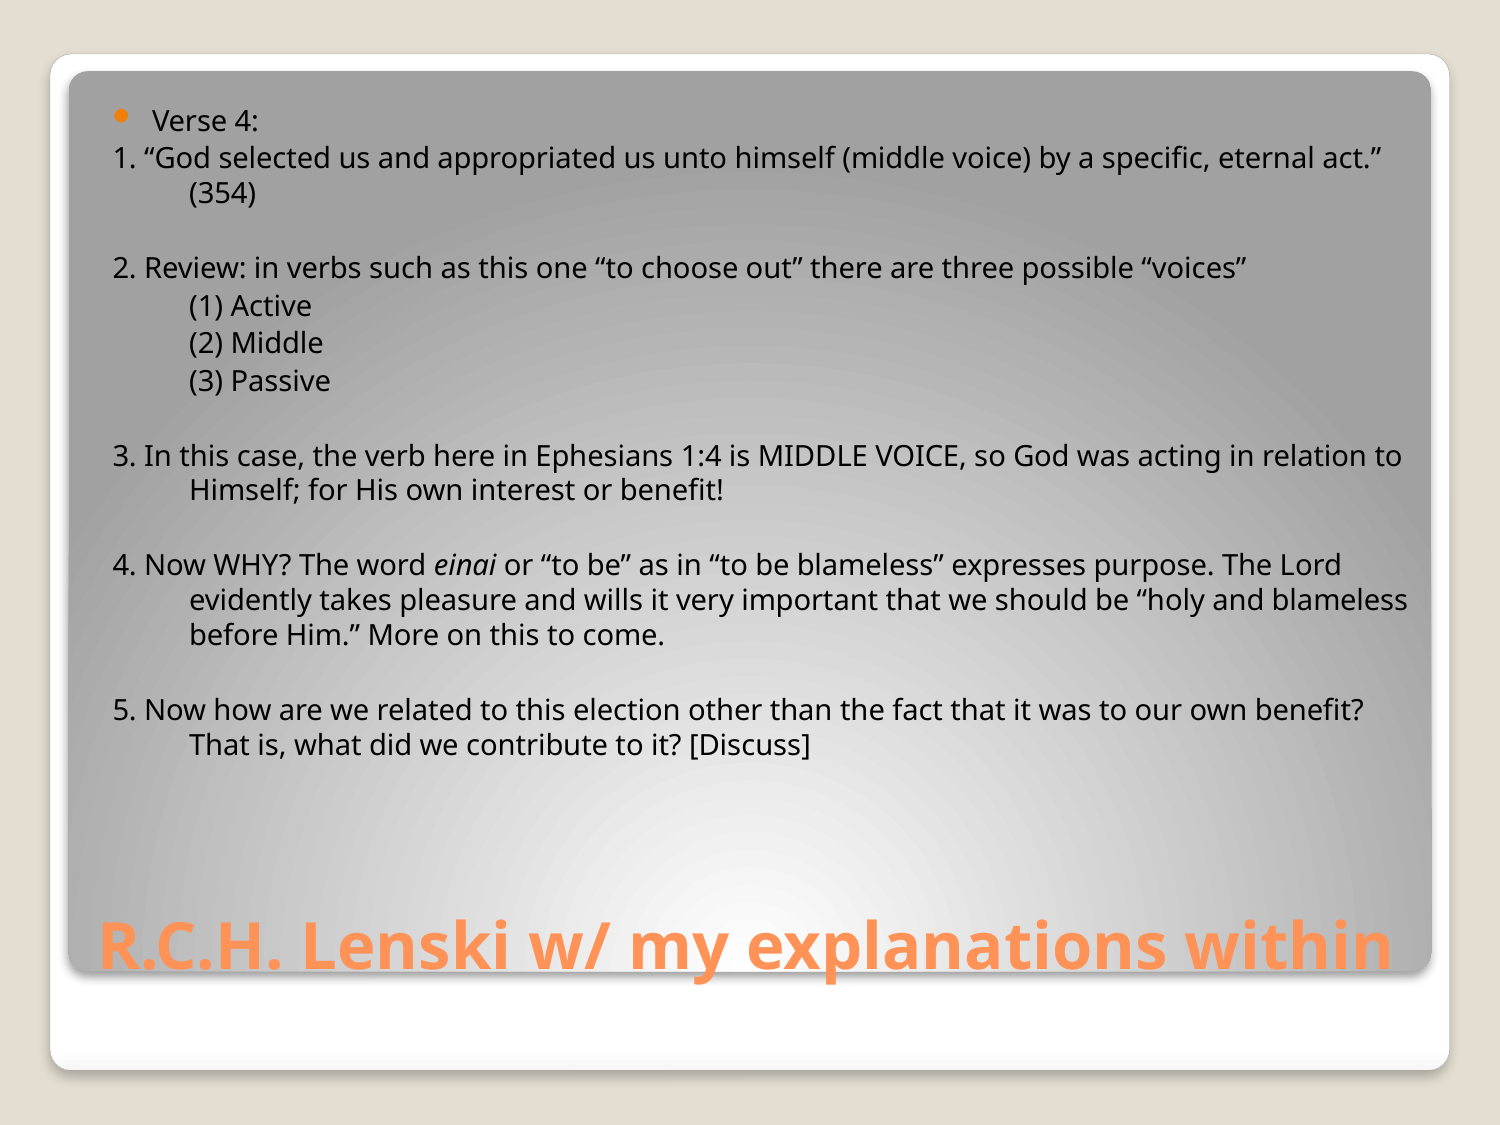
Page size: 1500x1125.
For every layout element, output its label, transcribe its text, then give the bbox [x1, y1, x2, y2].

title R.C.H. Lenski w/ my explanations within [82, 817, 1425, 990]
list Verse 4: 1. “God selected us and appropriated us unto himself (middle voice) by a specific, eternal act.” (354) 2. Review: in verbs such as this one “to choose out” there are three possible “voices” (1) Active (2) Middle (3) Passive 3. In this case, the verb here in Ephesians 1:4 is MIDDLE VOICE, so God was acting in relation to Himself; for His own interest or benefit! 4. Now WHY? The word einai or “to be” as in “to be blameless” expresses purpose. The Lord evidently takes pleasure and wills it very important that we should be “holy and blameless before Him.” More on this to come. 5. Now how are we related to this election other than the fact that it was to our own benefit? That is, what did we contribute to it? [Discuss] [82, 86, 1425, 774]
